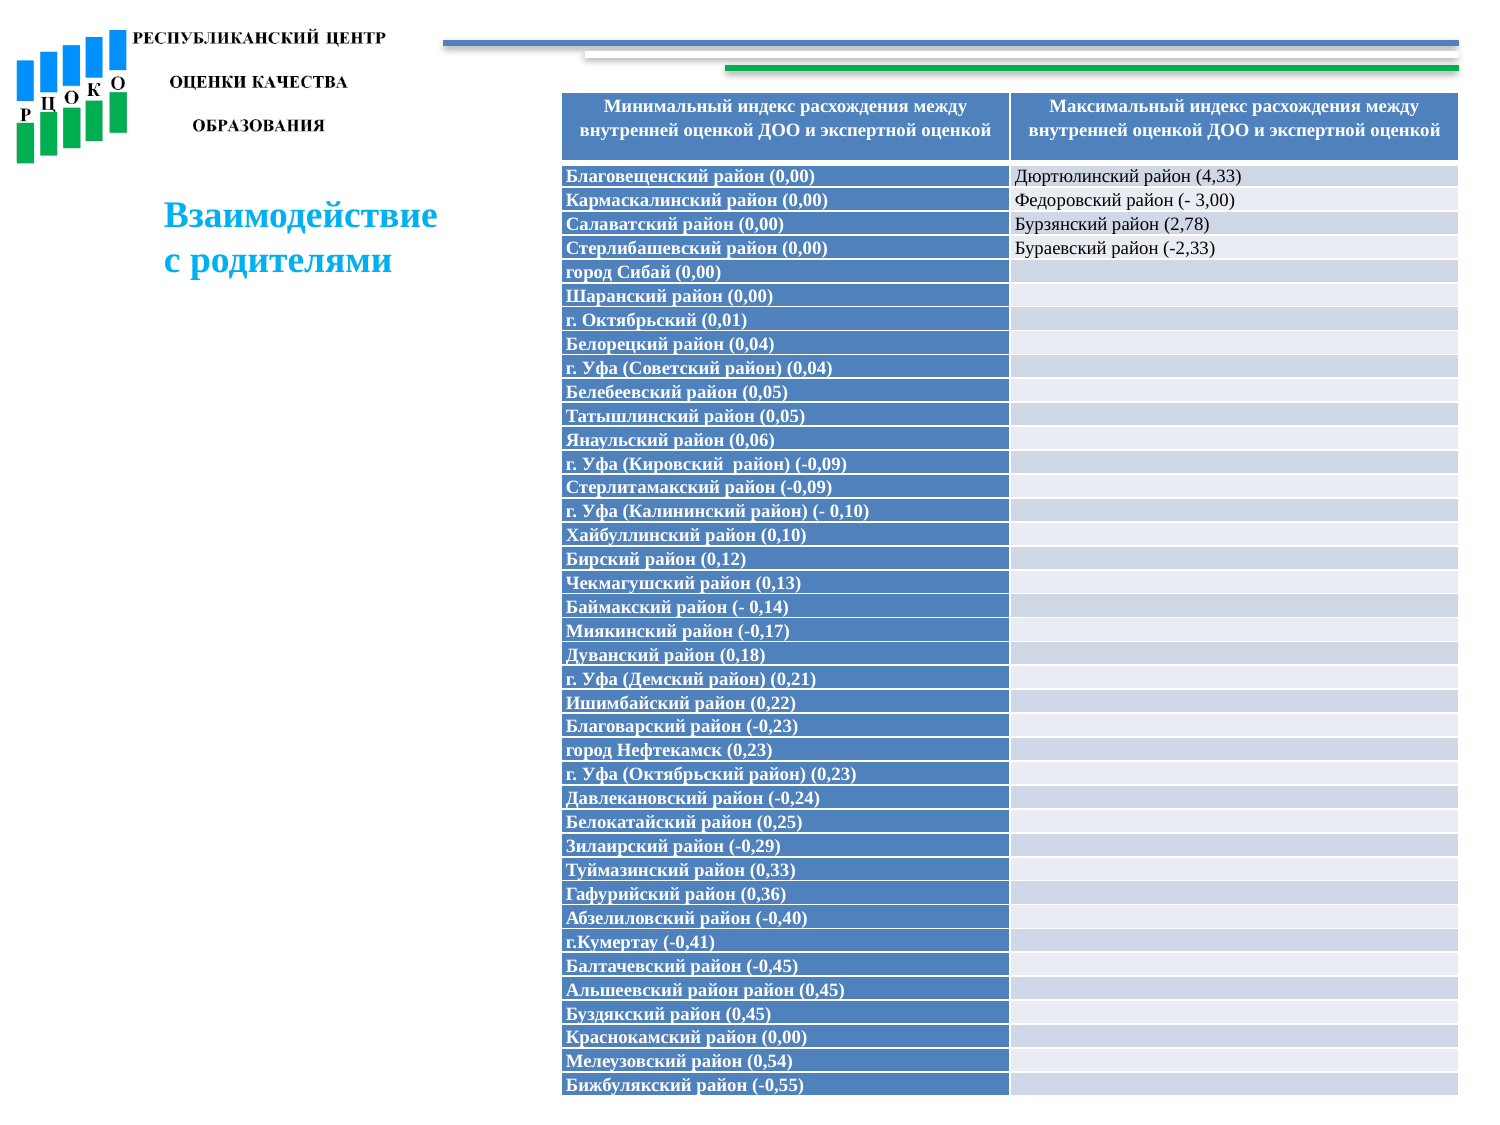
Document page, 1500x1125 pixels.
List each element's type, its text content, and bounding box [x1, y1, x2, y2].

text_box Взаимодействие с родителями [149, 182, 463, 288]
table_cell [1011, 714, 1458, 736]
table_cell [1011, 977, 1458, 999]
table_cell [1011, 738, 1458, 760]
table_cell Гафурийский район (0,36) [562, 881, 1009, 904]
table_cell [1011, 331, 1458, 354]
table_cell Ишимбайский район (0,22) [562, 690, 1009, 712]
table_cell [1011, 547, 1458, 569]
table_cell Стерлибашевский район (0,00) [562, 236, 1009, 258]
table_cell Зилаирский район (-0,29) [562, 834, 1009, 856]
table_cell [1011, 881, 1458, 904]
table_cell Салаватский район (0,00) [562, 212, 1009, 234]
table_cell [1011, 858, 1458, 880]
table_cell Туймазинский район (0,33) [562, 858, 1009, 880]
table_cell Дуванский район (0,18) [562, 642, 1009, 664]
table_cell [1011, 834, 1458, 856]
table_cell Мелеузовский район (0,54) [562, 1049, 1009, 1071]
table_header Минимальный индекс расхождения между внутренней оценкой ДОО и экспертной оценкой [562, 93, 1009, 160]
table_cell [1011, 929, 1458, 951]
table_cell [1011, 523, 1458, 545]
table_cell Хайбуллинский район (0,10) [562, 523, 1009, 545]
table_cell [1011, 260, 1458, 282]
table_cell [1011, 355, 1458, 377]
table_cell Дюртюлинский район (4,33) [1011, 166, 1458, 186]
table_cell г. Октябрьский (0,01) [562, 307, 1009, 330]
table_cell Миякинский район (-0,17) [562, 618, 1009, 641]
table_cell [1011, 762, 1458, 784]
table_cell г. Уфа (Кировский район) (-0,09) [562, 451, 1009, 473]
table_cell Благовещенский район (0,00) [562, 166, 1009, 186]
table_cell [1011, 618, 1458, 641]
table_cell [1011, 475, 1458, 497]
table_cell г.Кумертау (-0,41) [562, 929, 1009, 951]
table_cell Федоровский район (- 3,00) [1011, 188, 1458, 210]
table_cell [1011, 571, 1458, 593]
table_cell Буздякский район (0,45) [562, 1001, 1009, 1023]
table_cell Янаульский район (0,06) [562, 427, 1009, 449]
table_cell Балтачевский район (-0,45) [562, 953, 1009, 975]
table_cell [1011, 499, 1458, 521]
table_cell [1011, 1001, 1458, 1023]
table_cell Татышлинский район (0,05) [562, 403, 1009, 425]
table_cell [1011, 427, 1458, 449]
table_cell Чекмагушский район (0,13) [562, 571, 1009, 593]
table_cell [1011, 1073, 1458, 1095]
table_cell Белебеевский район (0,05) [562, 379, 1009, 401]
table_cell [1011, 786, 1458, 808]
table_cell Бижбулякский район (-0,55) [562, 1073, 1009, 1095]
table_cell [1011, 1025, 1458, 1047]
table_cell Альшеевский район район (0,45) [562, 977, 1009, 999]
table_cell г. Уфа (Октябрьский район) (0,23) [562, 762, 1009, 784]
table_cell [1011, 953, 1458, 975]
table_cell Бураевский район (-2,33) [1011, 236, 1458, 258]
table_cell Краснокамский район (0,00) [562, 1025, 1009, 1047]
table_cell город Нефтекамск (0,23) [562, 738, 1009, 760]
table_cell Белокатайский район (0,25) [562, 810, 1009, 832]
table_cell Бурзянский район (2,78) [1011, 212, 1458, 234]
table_cell Благоварский район (-0,23) [562, 714, 1009, 736]
table_cell Давлекановский район (-0,24) [562, 786, 1009, 808]
picture [0, 1, 396, 183]
table_cell [1011, 1049, 1458, 1071]
table_cell [1011, 905, 1458, 928]
table_cell [1011, 642, 1458, 664]
table_cell г. Уфа (Советский район) (0,04) [562, 355, 1009, 377]
table_cell [1011, 690, 1458, 712]
table_cell Белорецкий район (0,04) [562, 331, 1009, 354]
table_cell [1011, 307, 1458, 330]
table_cell [1011, 810, 1458, 832]
table_cell Кармаскалинский район (0,00) [562, 188, 1009, 210]
table_cell [1011, 594, 1458, 617]
table_cell г. Уфа (Калининский район) (- 0,10) [562, 499, 1009, 521]
table_cell [1011, 403, 1458, 425]
table_cell Стерлитамакский район (-0,09) [562, 475, 1009, 497]
table_cell Бирский район (0,12) [562, 547, 1009, 569]
table_cell город Сибай (0,00) [562, 260, 1009, 282]
table_cell Абзелиловский район (-0,40) [562, 905, 1009, 928]
table_cell Баймакский район (- 0,14) [562, 594, 1009, 617]
table_cell [1011, 666, 1458, 688]
table_cell [1011, 379, 1458, 401]
table_cell [1011, 451, 1458, 473]
table_cell Шаранский район (0,00) [562, 284, 1009, 306]
table_cell [1011, 284, 1458, 306]
table_cell г. Уфа (Демский район) (0,21) [562, 666, 1009, 688]
table_header Максимальный индекс расхождения между внутренней оценкой ДОО и экспертной оценкой [1011, 93, 1458, 160]
